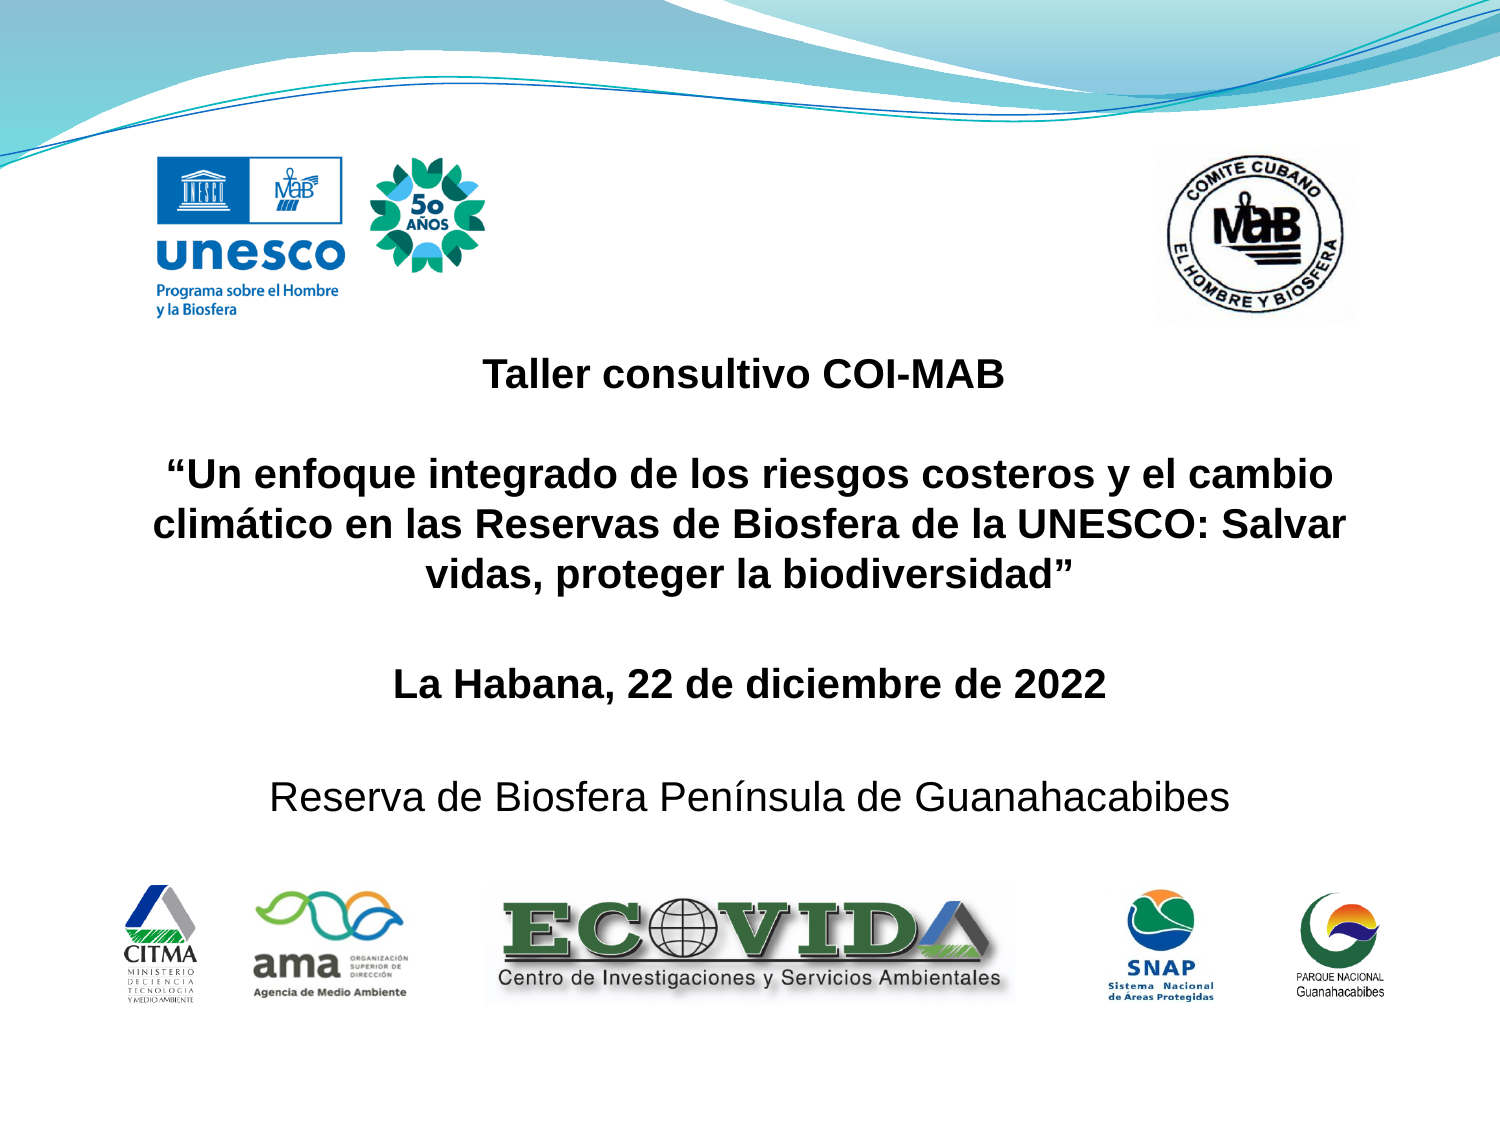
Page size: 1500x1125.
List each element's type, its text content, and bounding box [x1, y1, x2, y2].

picture [485, 885, 1015, 1005]
picture [123, 885, 197, 1005]
picture [1157, 147, 1356, 325]
picture [1293, 885, 1388, 1005]
text_box Taller consultivo COI-MAB “Un enfoque integrado de los riesgos costeros y el cambio climático en las Reservas de Biosfera de la UNESCO: Salvar vidas, proteger la biodiversidad” La Habana, 22 de diciembre de 2022 [93, 339, 1407, 715]
text_box Reserva de Biosfera Península de Guanahacabibes [105, 762, 1395, 828]
picture [1104, 885, 1218, 1005]
picture [147, 147, 496, 325]
picture [237, 882, 428, 1001]
